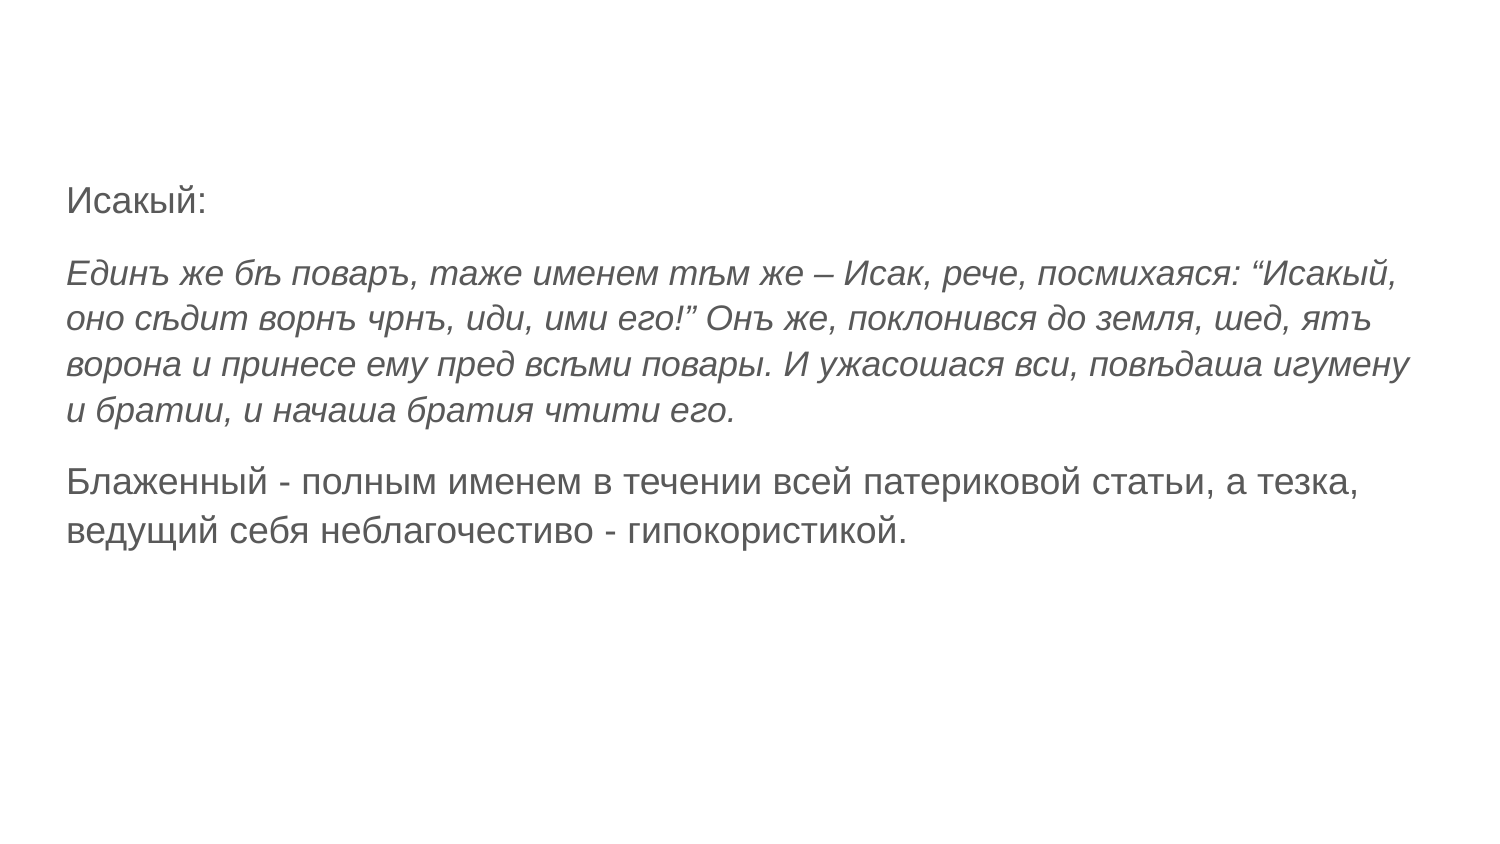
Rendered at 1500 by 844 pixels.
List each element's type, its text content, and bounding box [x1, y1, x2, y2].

list Исакый: Единъ же бѣ поваръ, таже именем тѣм же – Исак, рече, посмихаяся: “Исакый, оно сѣдит ворнъ чрнъ, иди, ими его!” Онъ же, поклонився до земля, шед, ятъ ворона и принесе ему пред всѣми повары. И ужасошася вси, повѣдаша игумену и братии, и начаша братия чтити его. Блаженный - полным именем в течении всей патериковой статьи, а тезка, ведущий себя неблагочестиво - гипокористикой. [51, 158, 1449, 720]
